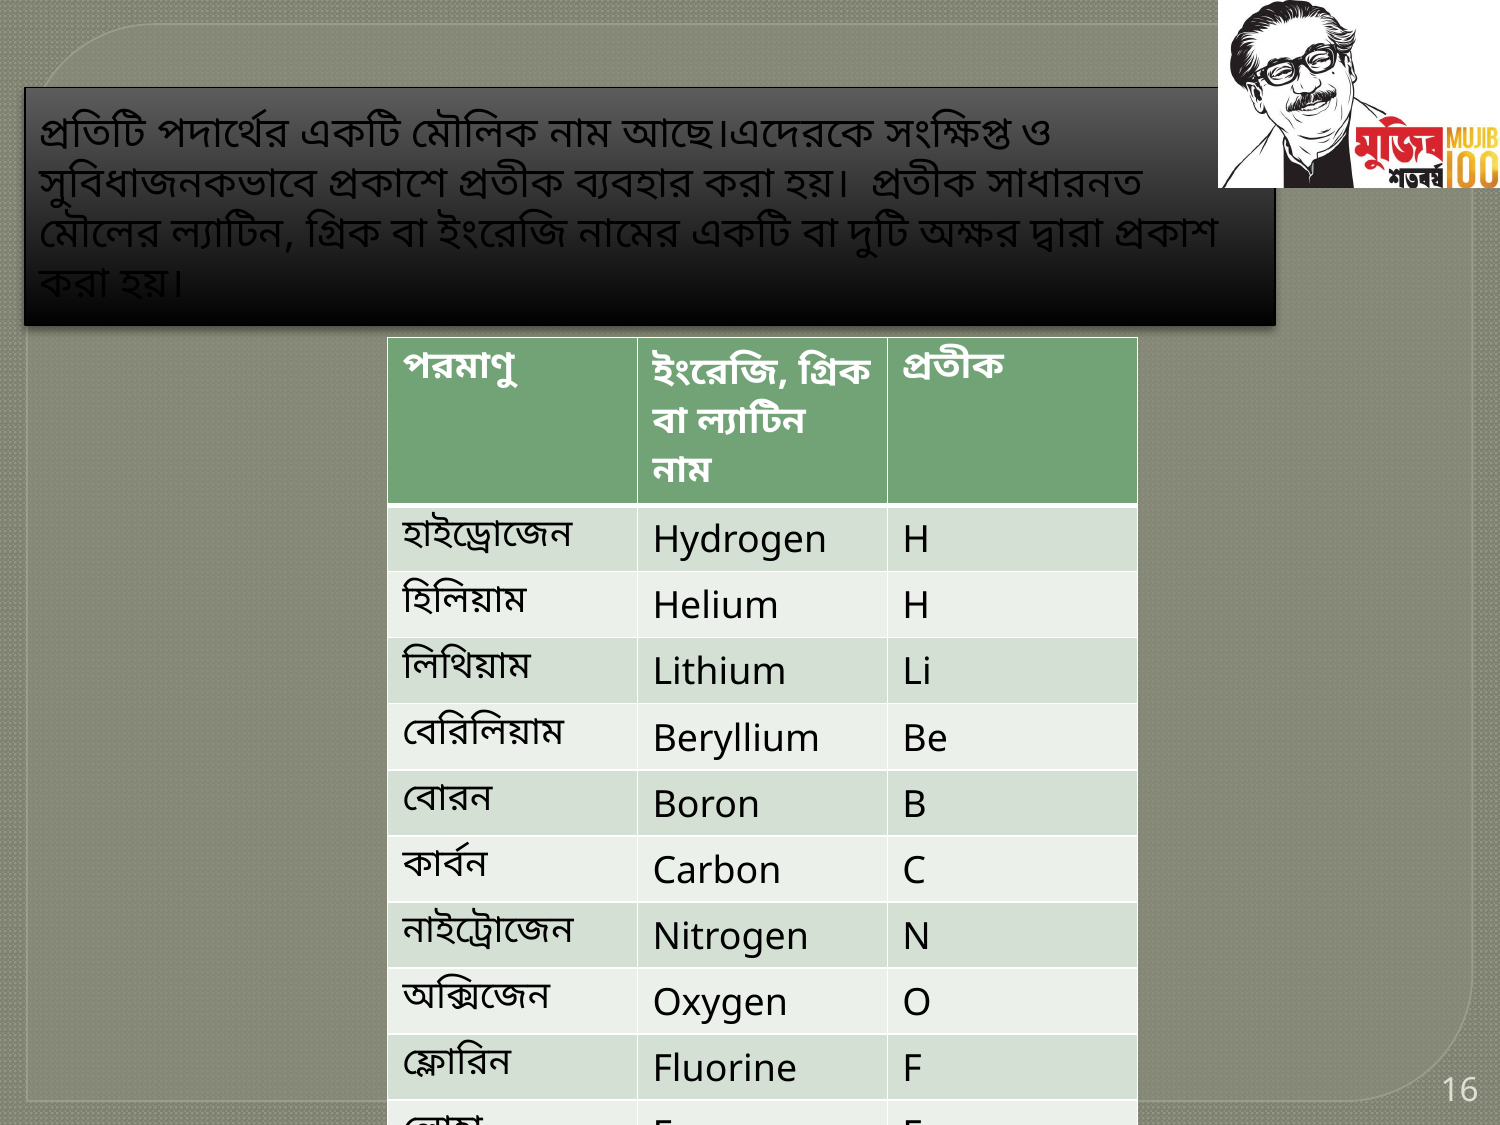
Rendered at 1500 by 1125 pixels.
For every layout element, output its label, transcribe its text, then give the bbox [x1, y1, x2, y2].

table_cell বেরিলিয়াম [388, 704, 637, 769]
table_cell Beryllium [638, 704, 887, 769]
table_cell Ferrum [638, 1101, 887, 1125]
table_cell Hydrogen [638, 508, 887, 571]
table_header পরমাণু [388, 338, 637, 503]
picture [1218, 0, 1500, 188]
table_cell লোহা [388, 1101, 637, 1125]
table_cell হাইড্রোজেন [388, 508, 637, 571]
text_box প্রতিটি পদার্থের একটি মৌলিক নাম আছে।এদেরকে সংক্ষিপ্ত ও সুবিধাজনকভাবে প্রকাশে প্রতীক ব্যবহার করা হয়। প্রতীক সাধারনত মৌলের ল্যাটিন, গ্রিক বা ইংরেজি নামের একটি বা দুটি অক্ষর দ্বারা প্রকাশ করা হয়। [24, 87, 1276, 326]
table_cell Lithium [638, 638, 887, 703]
table_cell অক্সিজেন [388, 969, 637, 1033]
table_header ইংরেজি, গ্রিক বা ল্যাটিন নাম [638, 338, 887, 503]
table_cell Helium [638, 572, 887, 637]
table_cell H [888, 572, 1137, 637]
table_cell হিলিয়াম [388, 572, 637, 637]
table_cell কার্বন [388, 837, 637, 901]
table_cell Fluorine [638, 1035, 887, 1099]
table_cell Oxygen [638, 969, 887, 1033]
table_cell C [888, 837, 1137, 901]
table_cell N [888, 903, 1137, 967]
table_cell F [888, 1035, 1137, 1099]
table_cell ফ্লোরিন [388, 1035, 637, 1099]
table_cell B [888, 771, 1137, 835]
table_cell নাইট্রোজেন [388, 903, 637, 967]
table_header প্রতীক [888, 338, 1137, 503]
table_cell লিথিয়াম [388, 638, 637, 703]
table_cell Carbon [638, 837, 887, 901]
table_cell Fe [888, 1101, 1137, 1125]
table_cell Li [888, 638, 1137, 703]
table_cell Nitrogen [638, 903, 887, 967]
table_cell বোরন [388, 771, 637, 835]
table_cell Boron [638, 771, 887, 835]
table_cell O [888, 969, 1137, 1033]
table_cell H [888, 508, 1137, 571]
table_cell Be [888, 704, 1137, 769]
slide_number 16 [1417, 1068, 1494, 1114]
